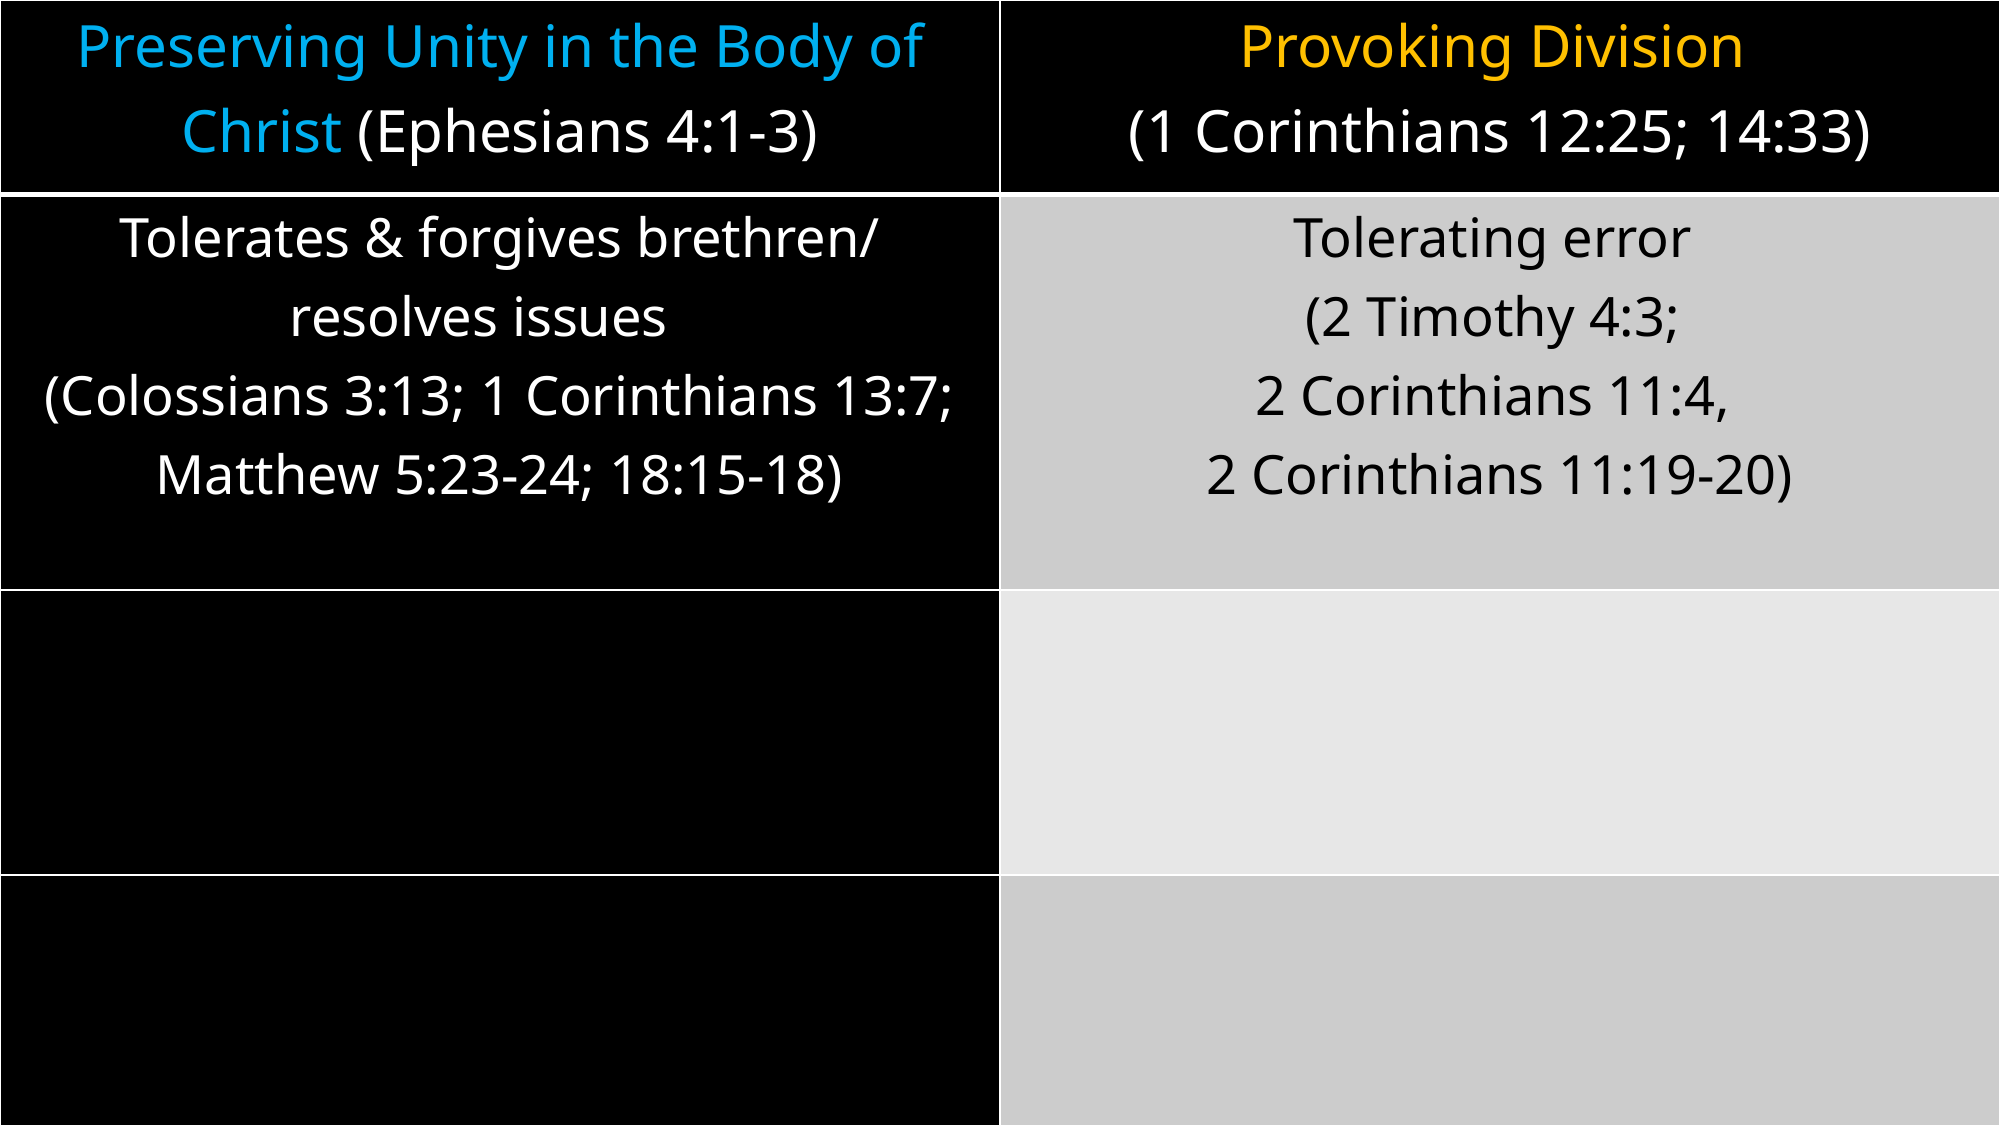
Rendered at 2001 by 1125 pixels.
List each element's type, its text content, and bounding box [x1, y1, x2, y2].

table_cell Tolerating error (2 Timothy 4:3; 2 Corinthians 11:4, 2 Corinthians 11:19-20) [1001, 197, 1999, 589]
table_cell [1001, 876, 1999, 1125]
table_cell [1001, 591, 1999, 874]
table_cell [1, 876, 999, 1125]
table_header Preserving Unity in the Body of Christ (Ephesians 4:1-3) [1, 1, 999, 192]
table_cell Tolerates & forgives brethren/ resolves issues (Colossians 3:13; 1 Corinthians 13:7; Matthew 5:23-24; 18:15-18) [1, 197, 999, 589]
table_header Provoking Division (1 Corinthians 12:25; 14:33) [1001, 1, 1999, 192]
table_cell [1, 591, 999, 874]
